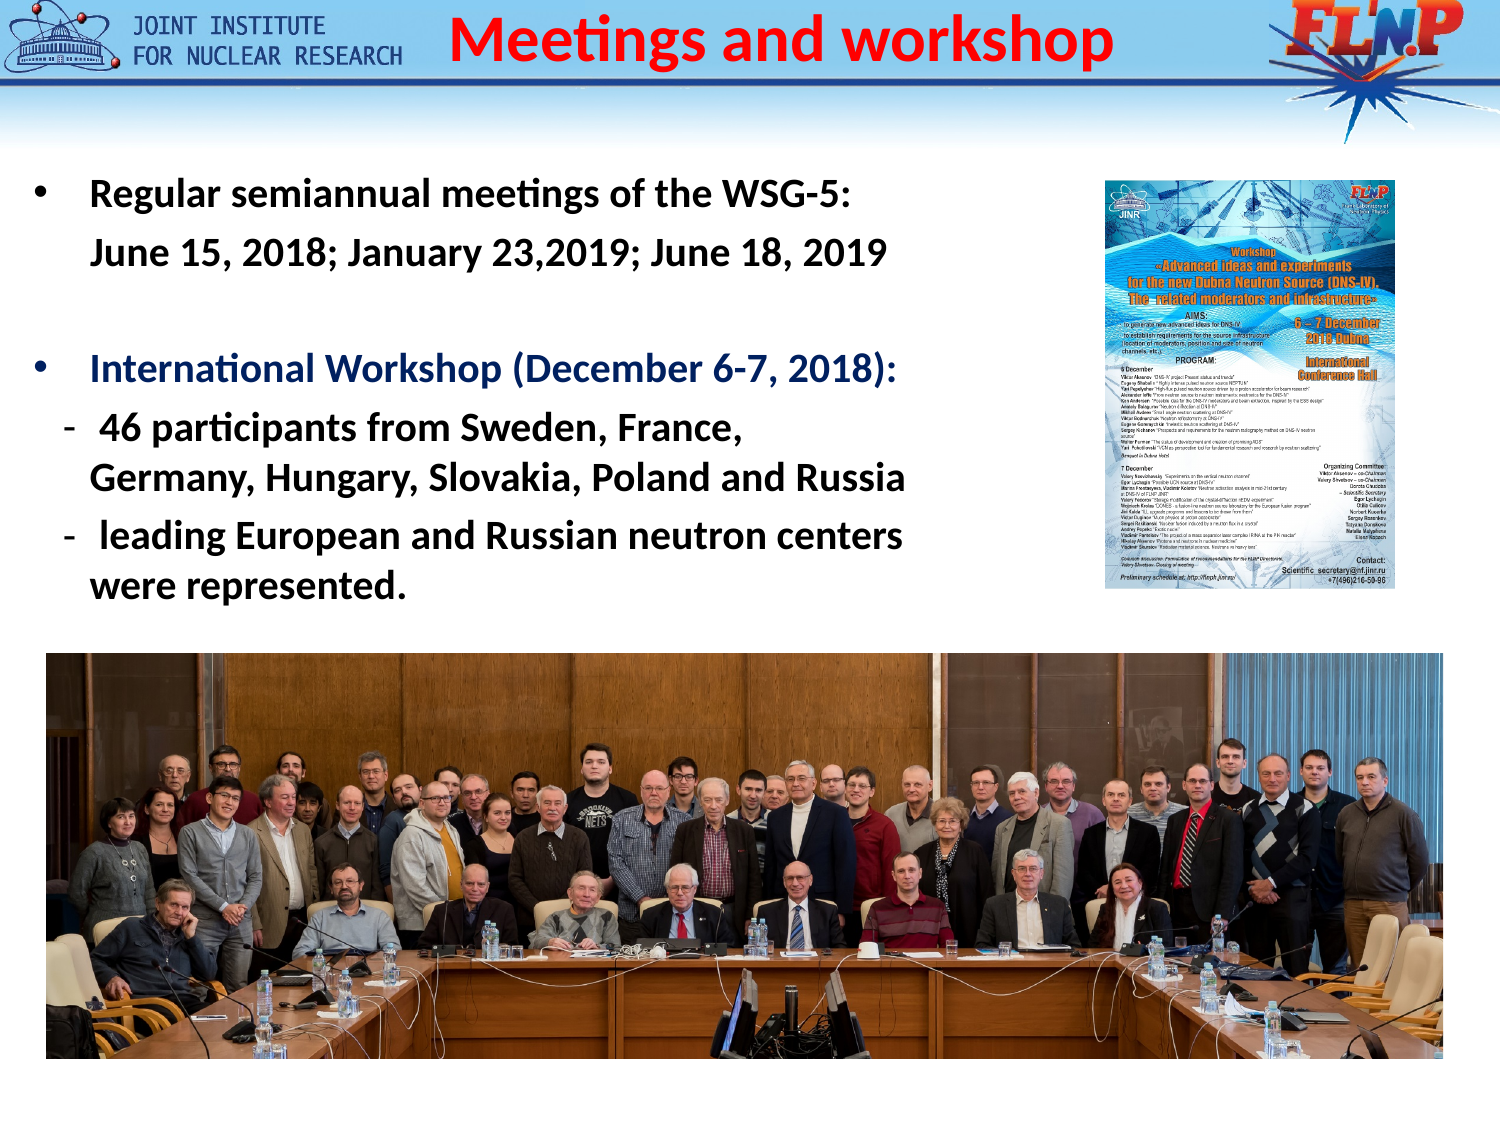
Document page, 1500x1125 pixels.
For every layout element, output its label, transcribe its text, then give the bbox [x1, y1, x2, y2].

picture [0, 0, 1500, 153]
picture [1147, 276, 1164, 288]
picture [1105, 179, 1395, 589]
picture [45, 653, 1444, 1059]
title Meetings and workshop [107, 0, 1458, 74]
picture [1168, 279, 1192, 288]
picture [1128, 277, 1143, 289]
list Regular semiannual meetings of the WSG-5: June 15, 2018; January 23,2019; June 18, 2019 International Workshop (December 6-7, 2018): 46 participants from Sweden, France, Germany, Hungary, Slovakia, Poland and Russia leading European and Russian neutron centers were represented. [18, 158, 933, 638]
